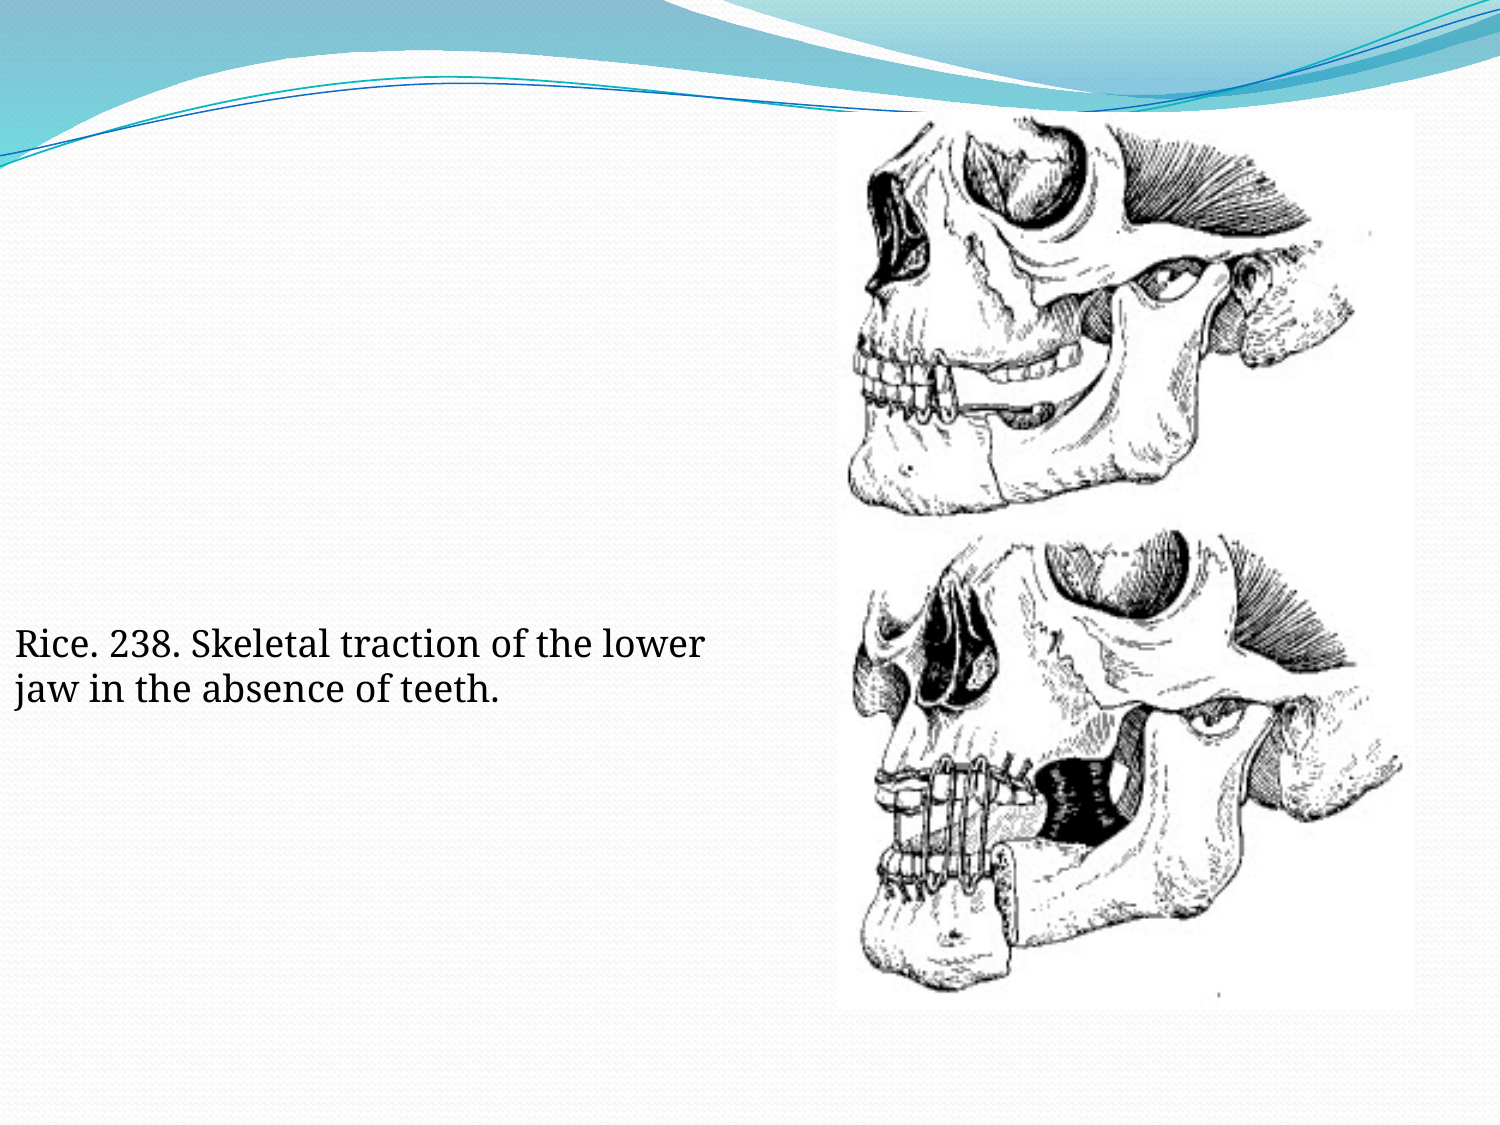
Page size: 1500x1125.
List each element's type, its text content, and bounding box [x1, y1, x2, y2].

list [837, 112, 1415, 1010]
text_box Rice. 238. Skeletal traction of the lower jaw in the absence of teeth. [0, 612, 750, 718]
